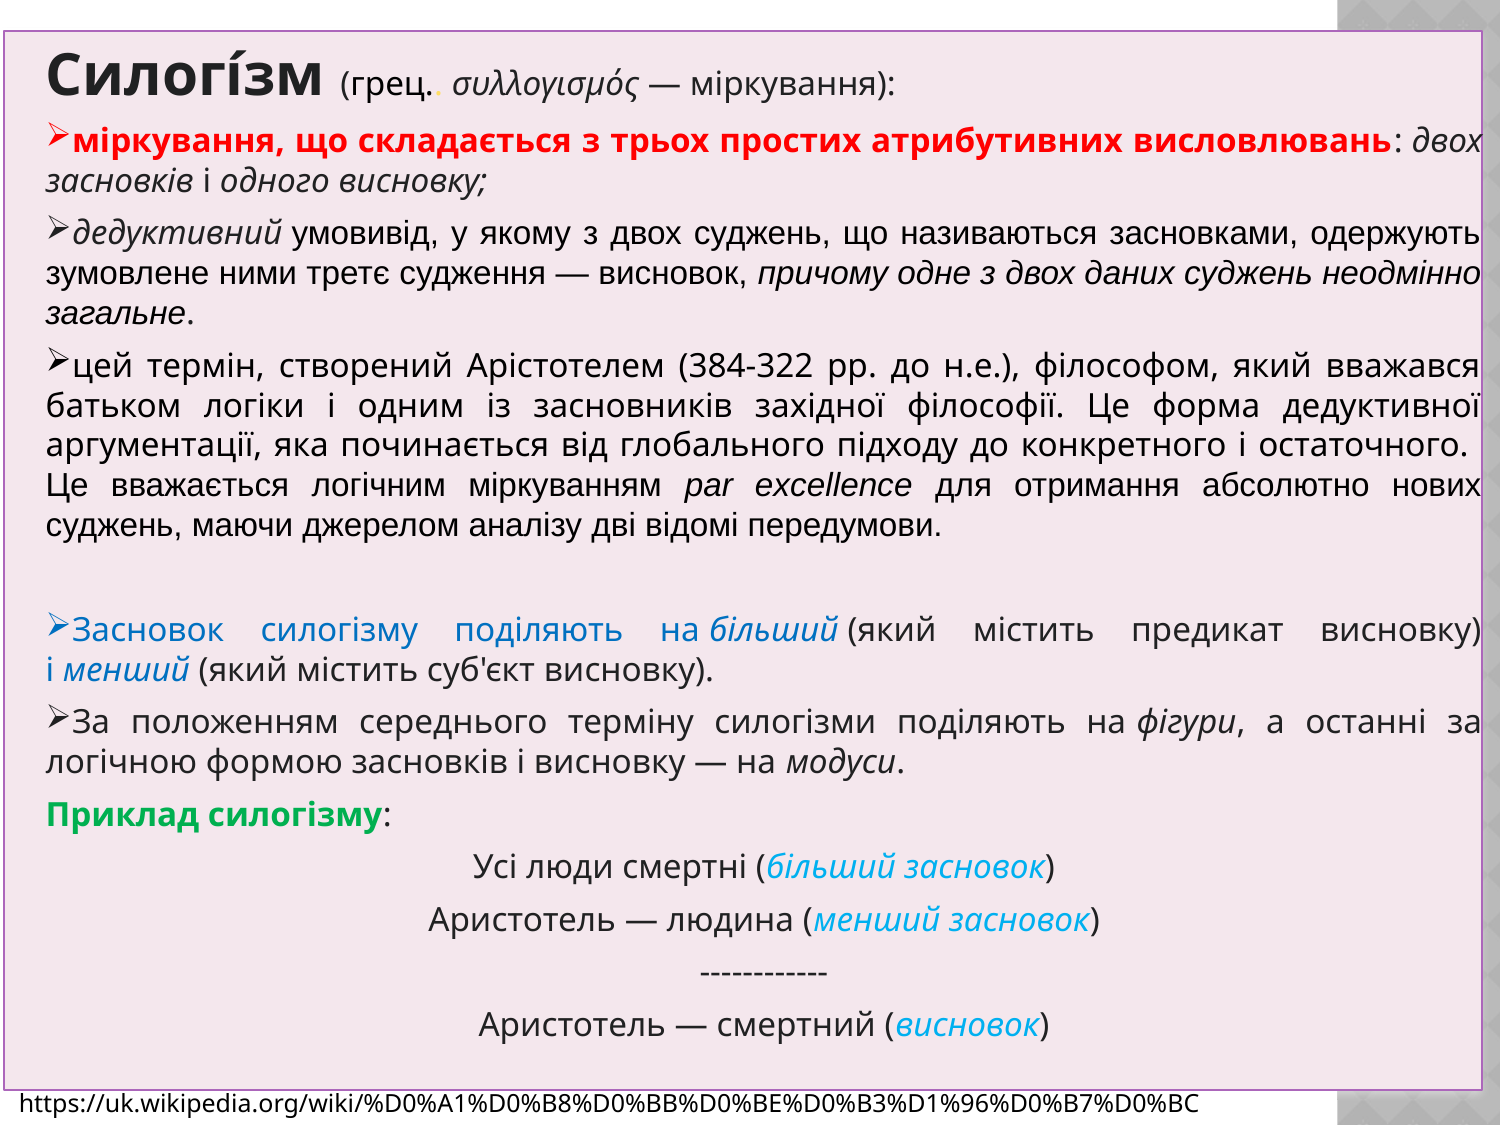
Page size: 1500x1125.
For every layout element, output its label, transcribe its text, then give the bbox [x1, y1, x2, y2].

text_box https://uk.wikipedia.org/wiki/%D0%A1%D0%B8%D0%BB%D0%BE%D0%B3%D1%96%D0%B7%D0%BC [4, 1080, 1500, 1125]
text_box Силогі́зм (грец.. συλλογισμός — міркування): міркування, що складається з трьох простих атрибутивних висловлювань: двох засновків і одного висновку; дедуктивний умовивід, у якому з двох суджень, що називаються засновками, одержують зумовлене ними третє судження — висновок, причому одне з двох даних суджень неодмінно загальне. цей термін, створений Арістотелем (384-322 рр. до н.е.), філософом, який вважався батьком логіки і одним із засновників західної філософії. Це форма дедуктивної аргументації, яка починається від глобального підходу до конкретного і остаточного. Це вважається логічним міркуванням par excellence для отримання абсолютно нових суджень, маючи джерелом аналізу дві відомі передумови. Засновок силогізму поділяють на більший (який містить предикат висновку) і менший (який містить суб'єкт висновку). За положенням середнього терміну силогізми поділяють на фігури, а останні за логічною формою засновків і висновку — на модуси. Приклад силогізму: Усі люди смертні (більший засновок) Аристотель — людина (менший засновок) ------------ Аристотель — смертний (висновок) [3, 30, 1483, 1091]
